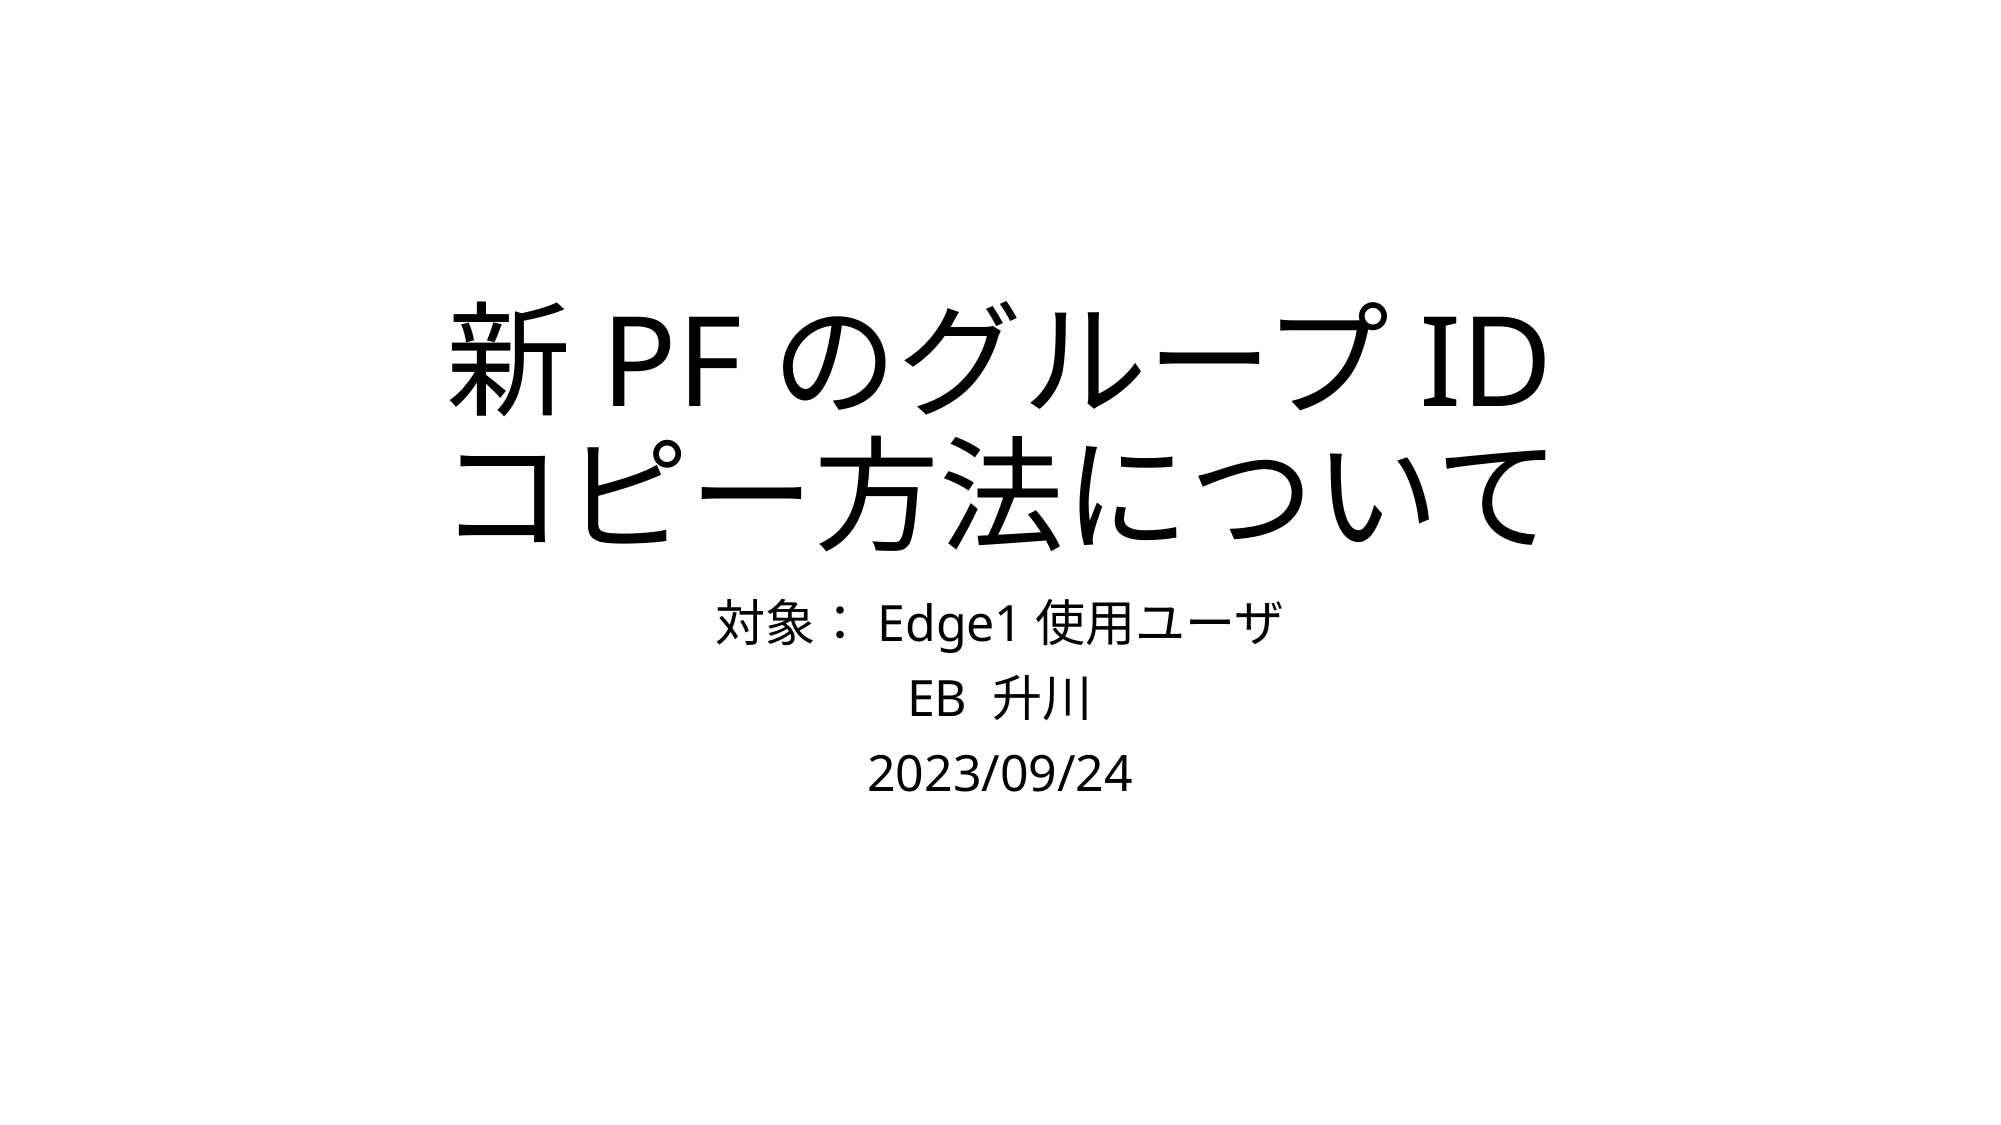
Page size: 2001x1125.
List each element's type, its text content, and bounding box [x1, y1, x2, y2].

title 新PFのグループID コピー方法について [249, 184, 1750, 576]
subtitle 対象：Edge1使用ユーザ EB 升川 2023/09/24 [249, 590, 1750, 863]
